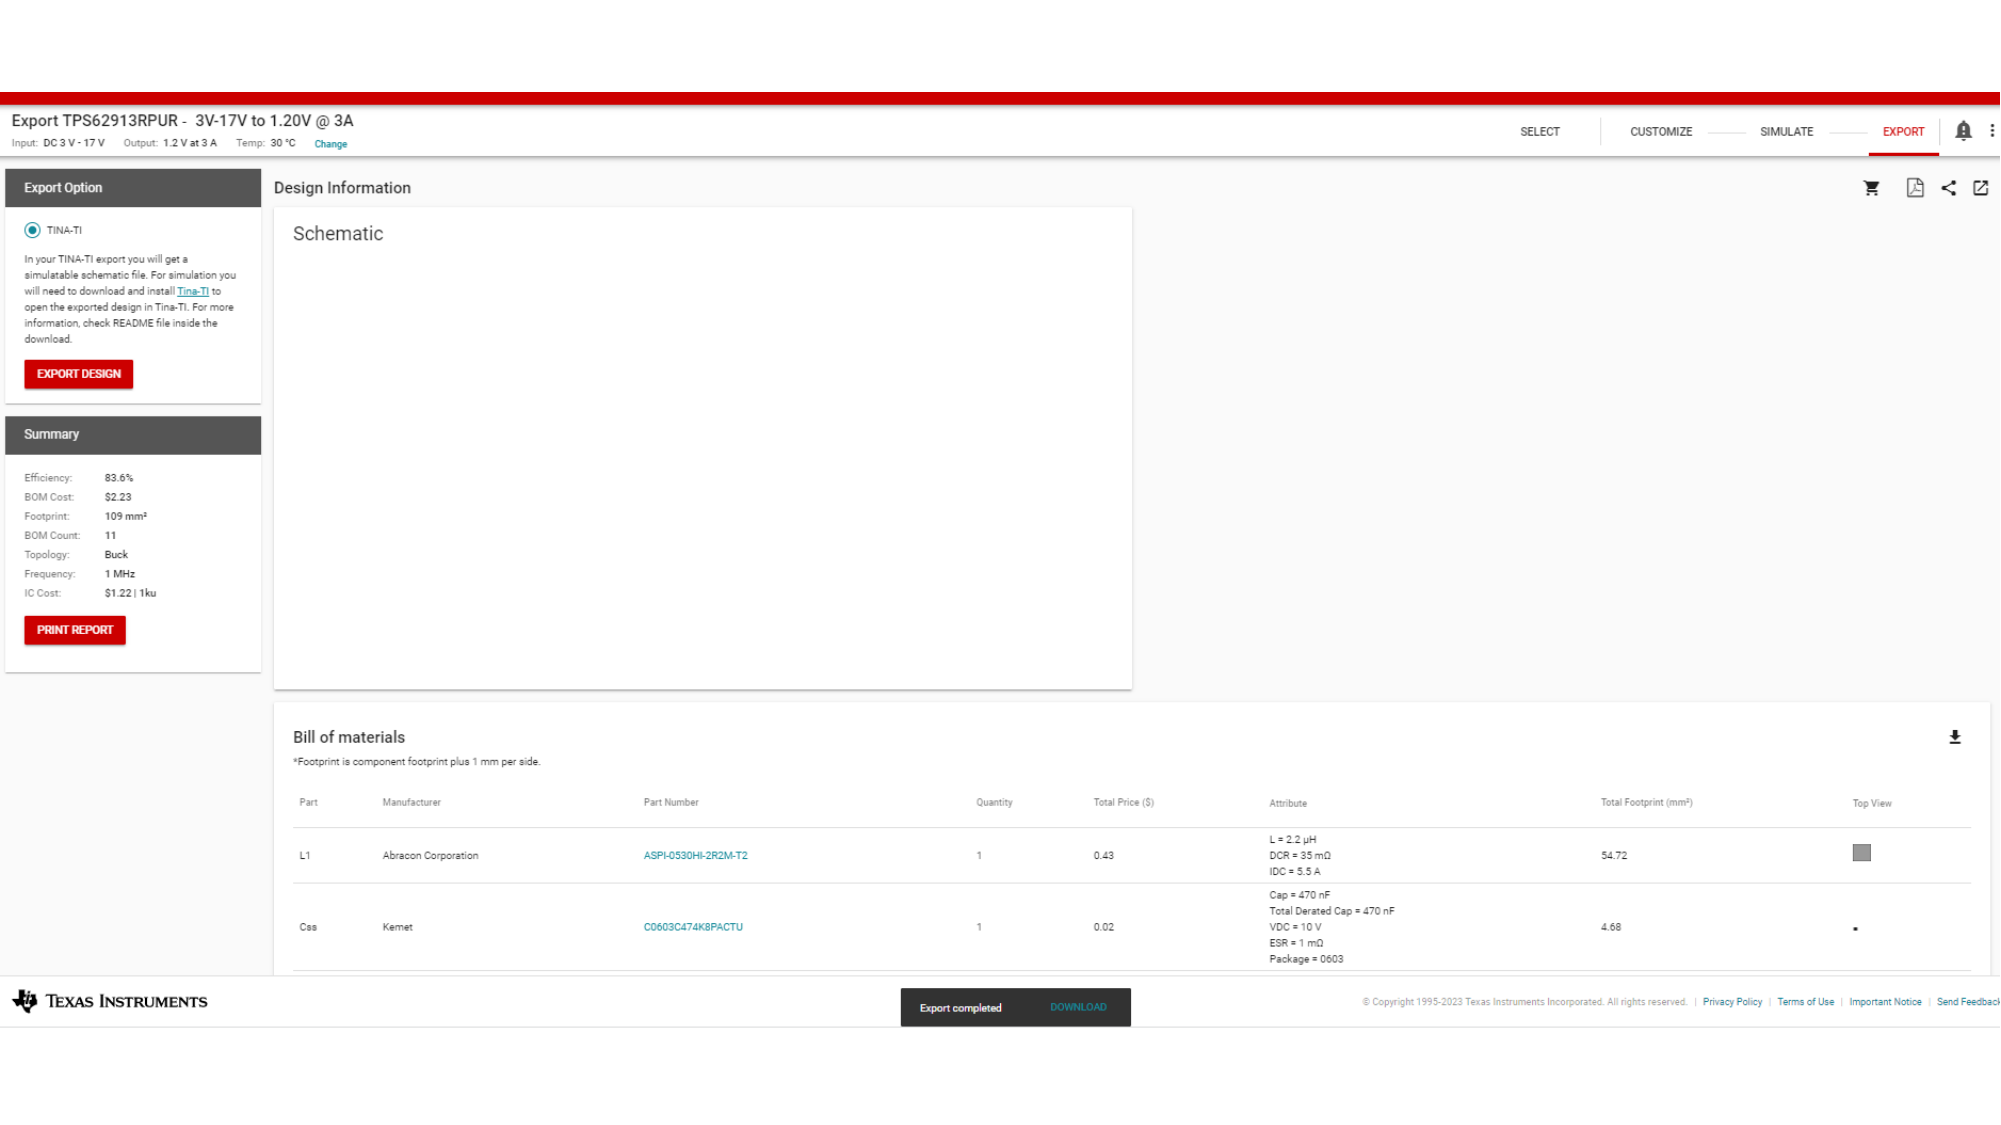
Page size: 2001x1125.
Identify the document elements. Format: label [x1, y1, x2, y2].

picture [0, 92, 2000, 1033]
